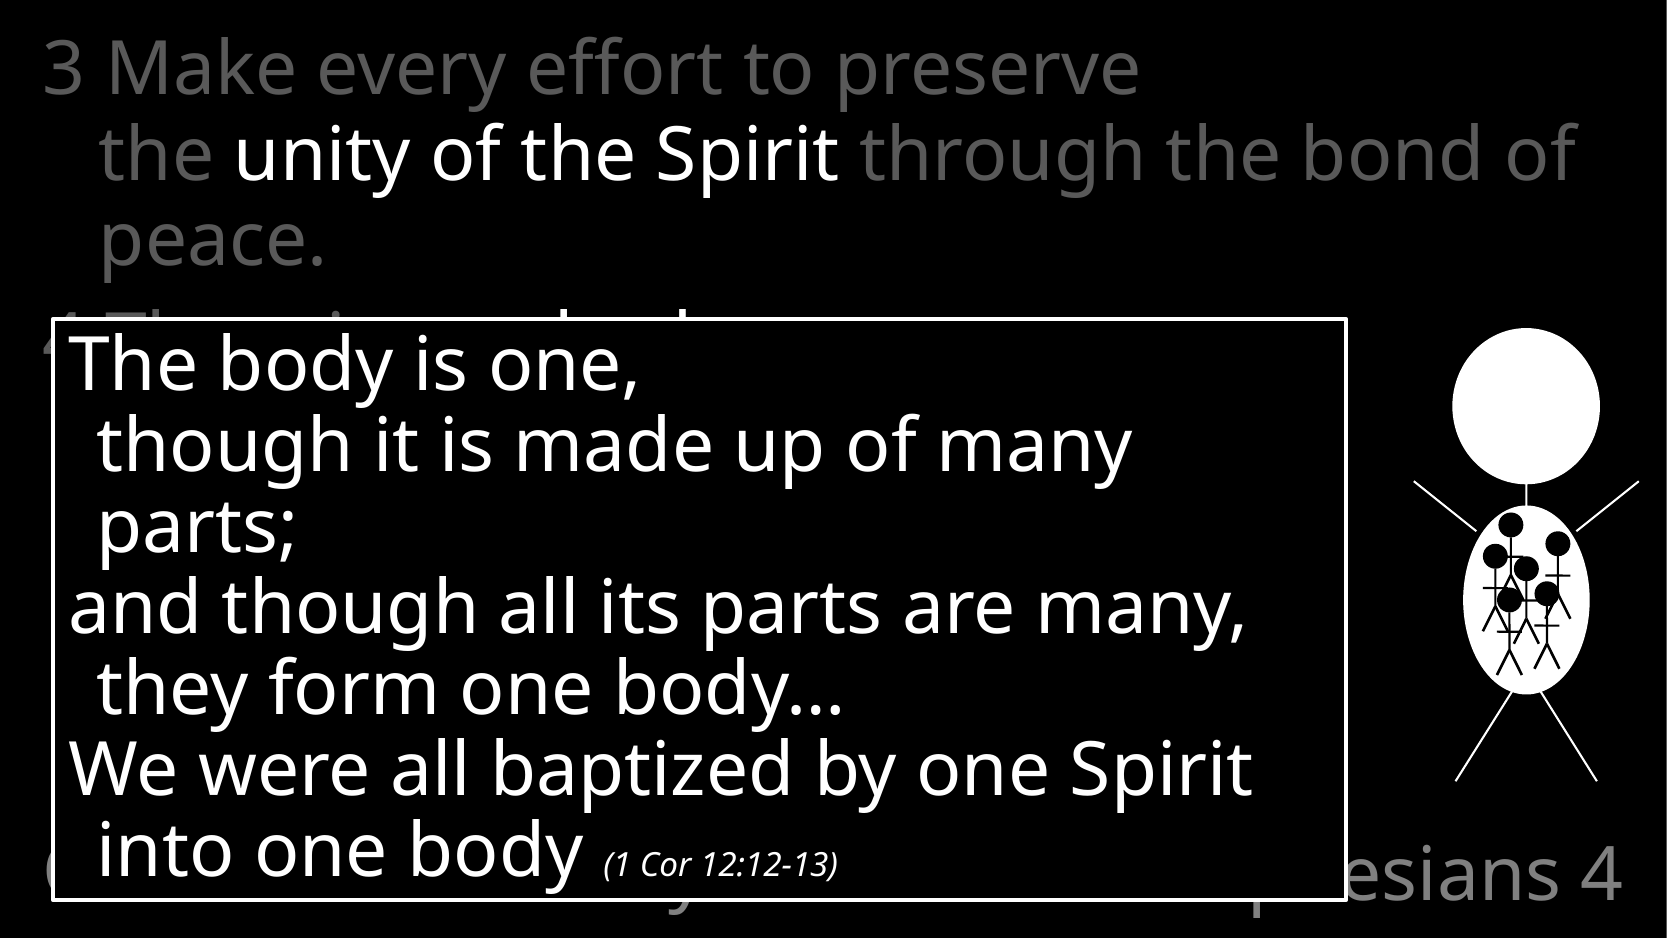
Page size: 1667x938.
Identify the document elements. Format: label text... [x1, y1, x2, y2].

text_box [1545, 530, 1571, 619]
text_box The body is one, though it is made up of many parts; and though all its parts are many, they form one body… We were all baptized by one Spirit into one body (1 Cor 12:12-13) [53, 318, 1346, 901]
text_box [1498, 512, 1524, 601]
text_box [1482, 543, 1493, 632]
list Our Basis for Unity [27, 833, 1247, 923]
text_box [1413, 330, 1640, 782]
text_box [1527, 555, 1540, 587]
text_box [1496, 607, 1523, 676]
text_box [1534, 580, 1560, 669]
list 3 Make every effort to preserve the unity of the Spirit through the bond of peace. 4 There is one body… [27, 18, 1640, 813]
title Ephesians 4 [1247, 833, 1640, 923]
